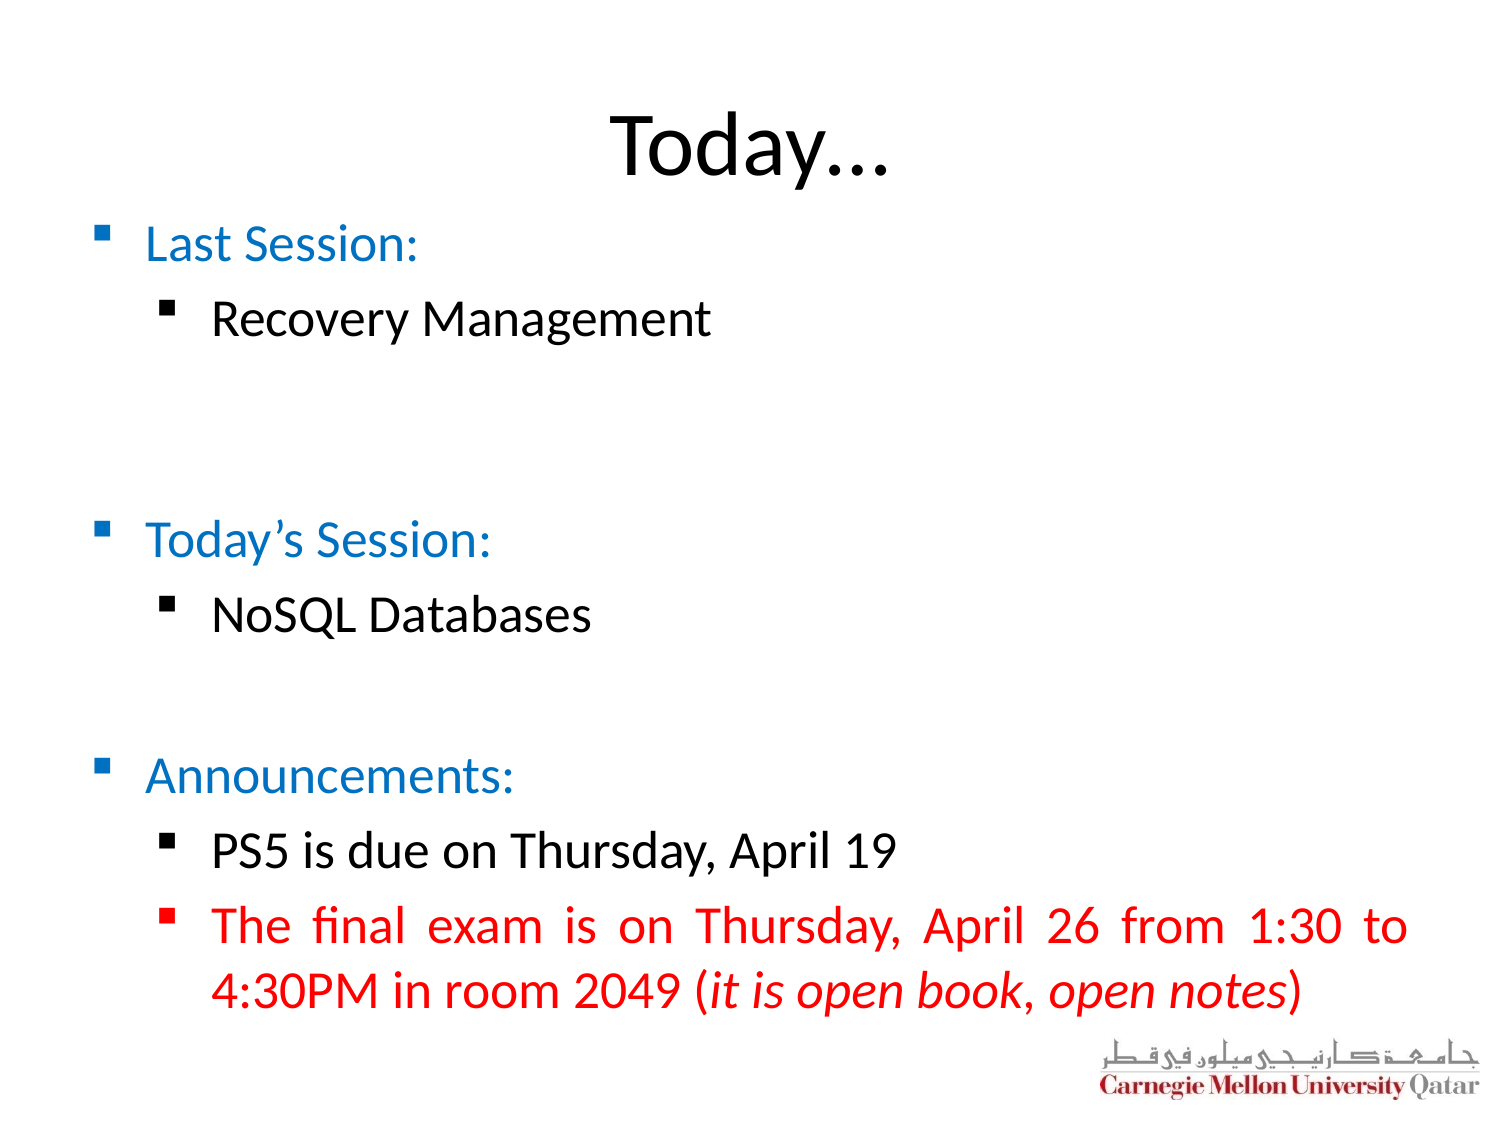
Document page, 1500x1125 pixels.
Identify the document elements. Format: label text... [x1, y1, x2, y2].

picture [1099, 1037, 1480, 1101]
title Today… [75, 45, 1425, 200]
list Last Session: Recovery Management Today’s Session: NoSQL Databases Announcements: PS5 is due on Thursday, April 19 The final exam is on Thursday, April 26 from 1:30 to 4:30PM in room 2049 (it is open book, open notes) [75, 200, 1425, 1038]
